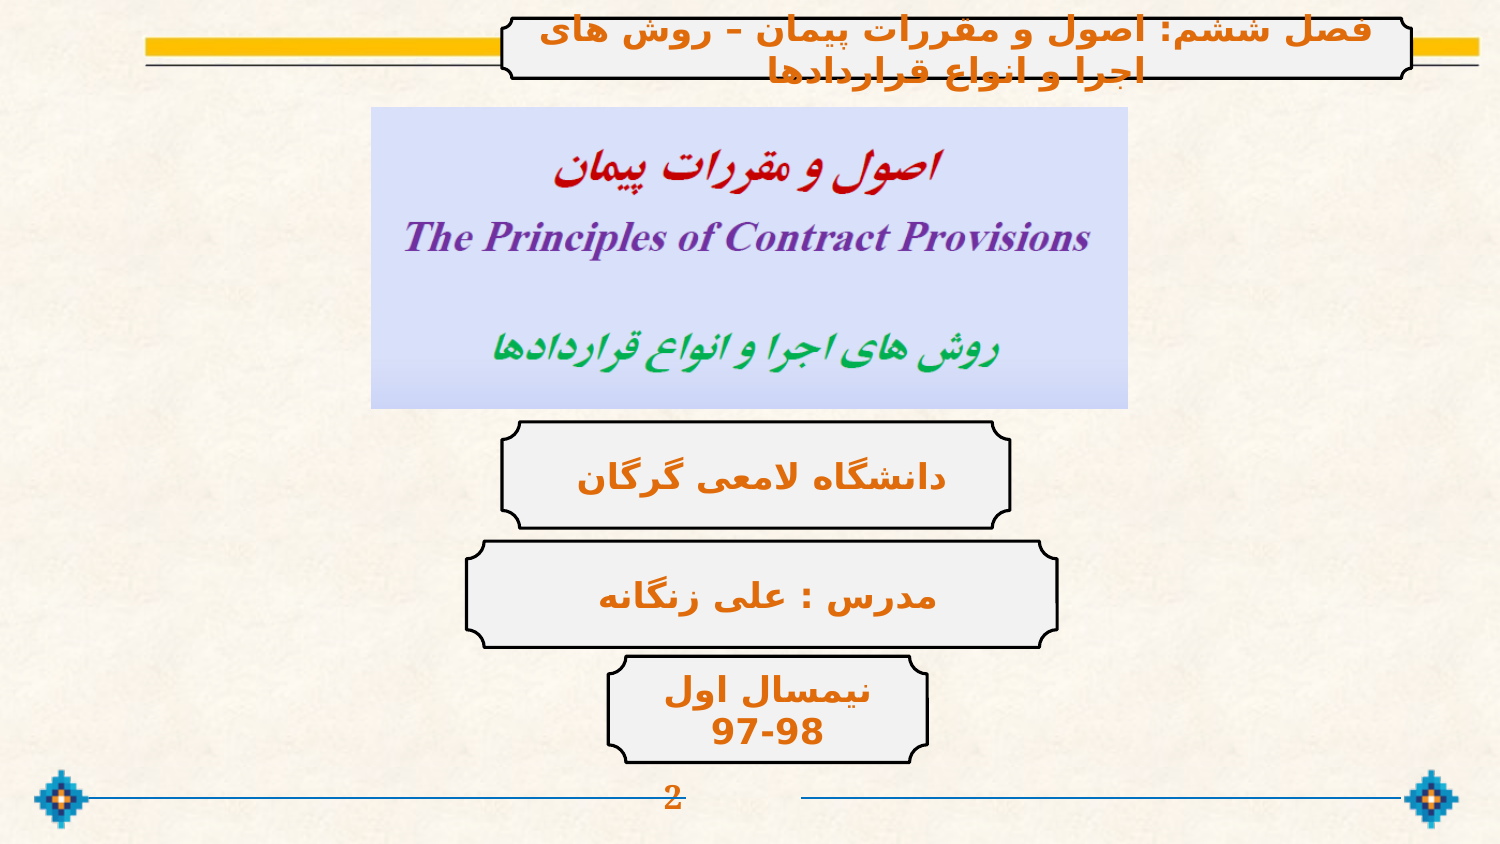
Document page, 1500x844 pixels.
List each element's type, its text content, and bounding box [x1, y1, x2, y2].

picture [30, 757, 101, 840]
text_box فصل ششم: اصول و مقررات پیمان – روش های اجرا و انواع قراردادها [509, 16, 1405, 21]
text_box مدرس : علی زنگانه [464, 539, 1060, 650]
text_box دانشگاه لامعی گرگان [499, 419, 1012, 531]
text_box نیمسال اول 98-97 [606, 654, 930, 765]
picture [1400, 757, 1470, 840]
picture [371, 107, 1128, 409]
picture [134, 22, 1493, 77]
